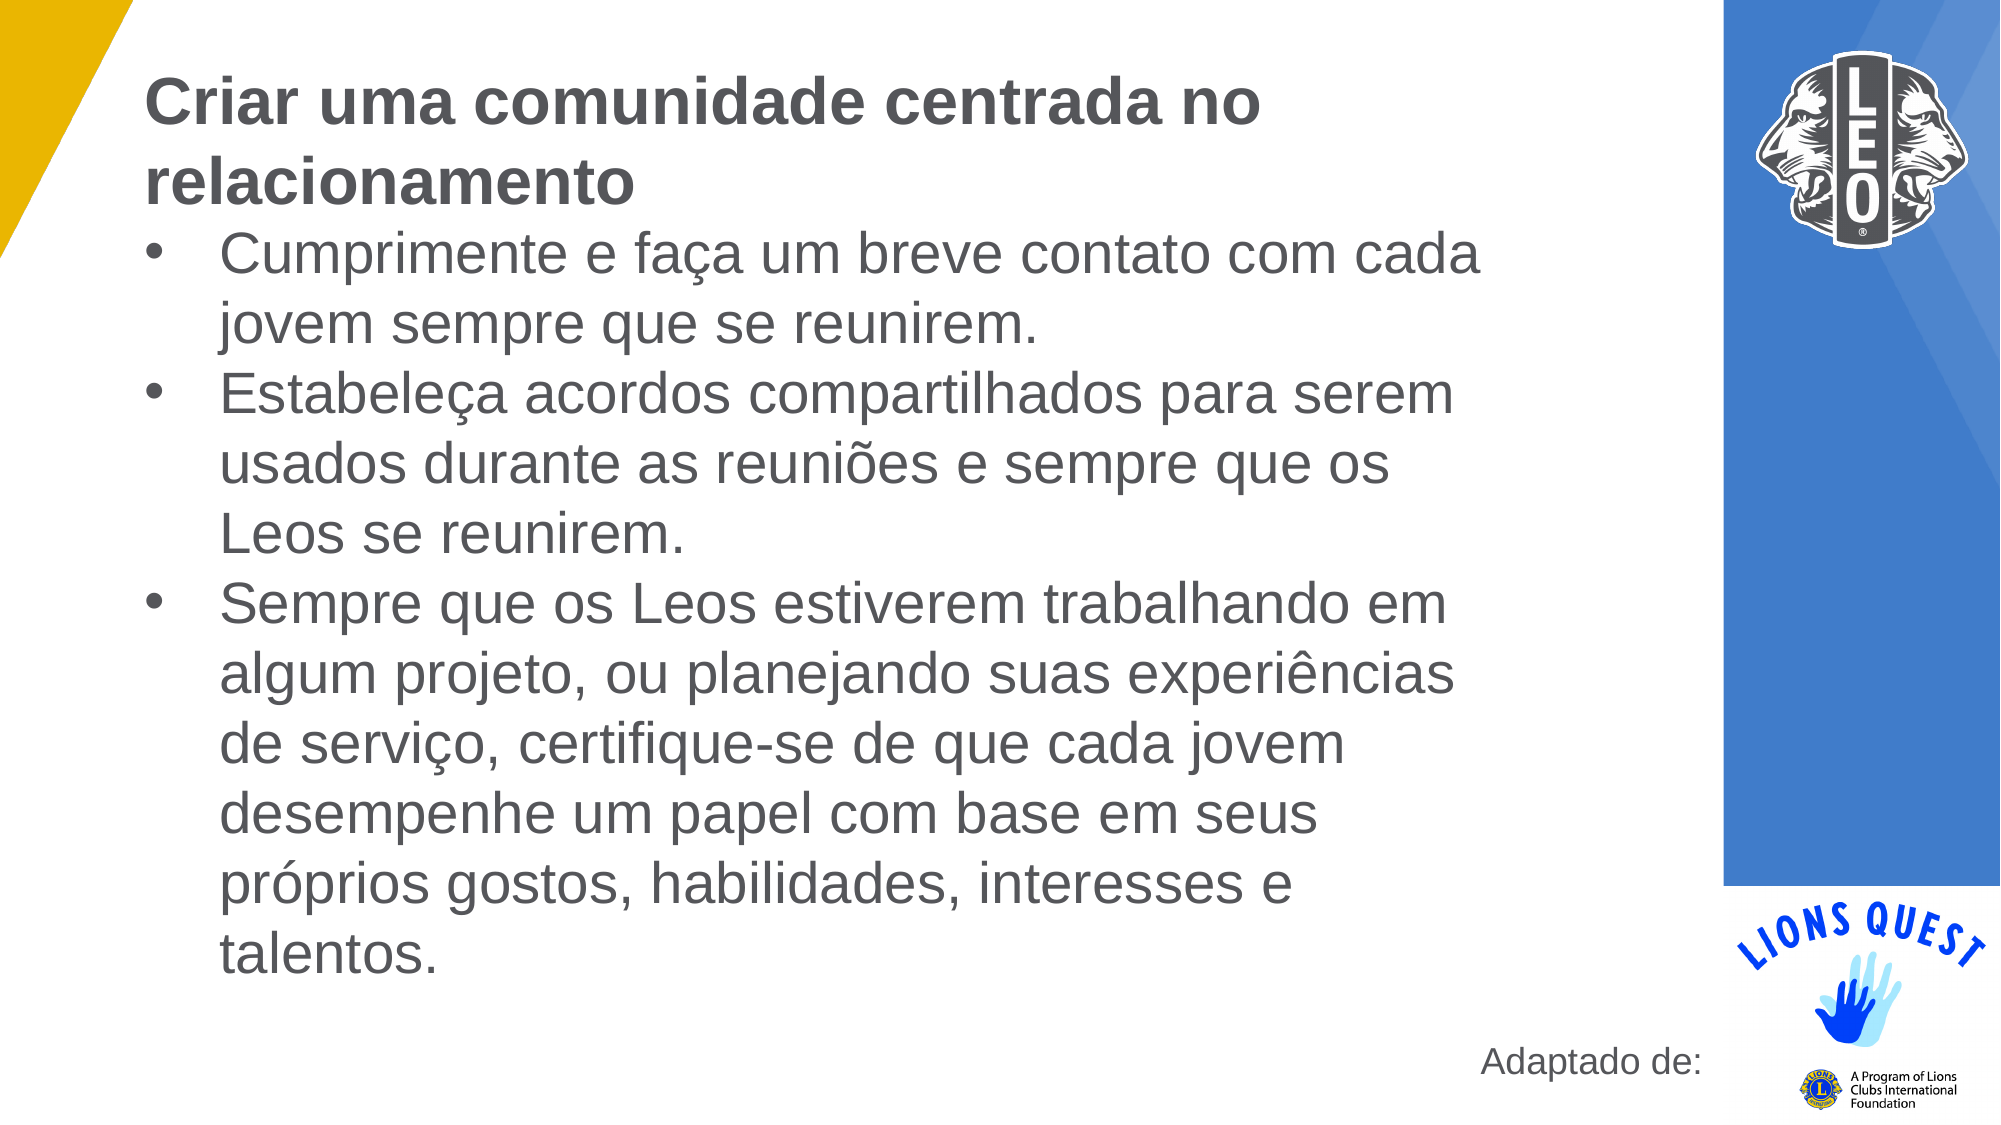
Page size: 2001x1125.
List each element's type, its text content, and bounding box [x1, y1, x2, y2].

picture [1723, 0, 2001, 618]
text_box Cumprimente e faça um breve contato com cada jovem sempre que se reunirem. Estabeleça acordos compartilhados para serem usados durante as reuniões e sempre que os Leos se reunirem. Sempre que os Leos estiverem trabalhando em algum projeto, ou planejando suas experiências de serviço, certifique-se de que cada jovem desempenhe um papel com base em seus próprios gostos, habilidades, interesses e talentos. [129, 207, 1537, 993]
picture [1723, 886, 2000, 1125]
text_box Criar uma comunidade centrada no relacionamento [163, 81, 1723, 194]
text_box Adaptado de: [1465, 1029, 1723, 1090]
text_box [1723, 618, 2000, 886]
picture [0, 0, 163, 275]
